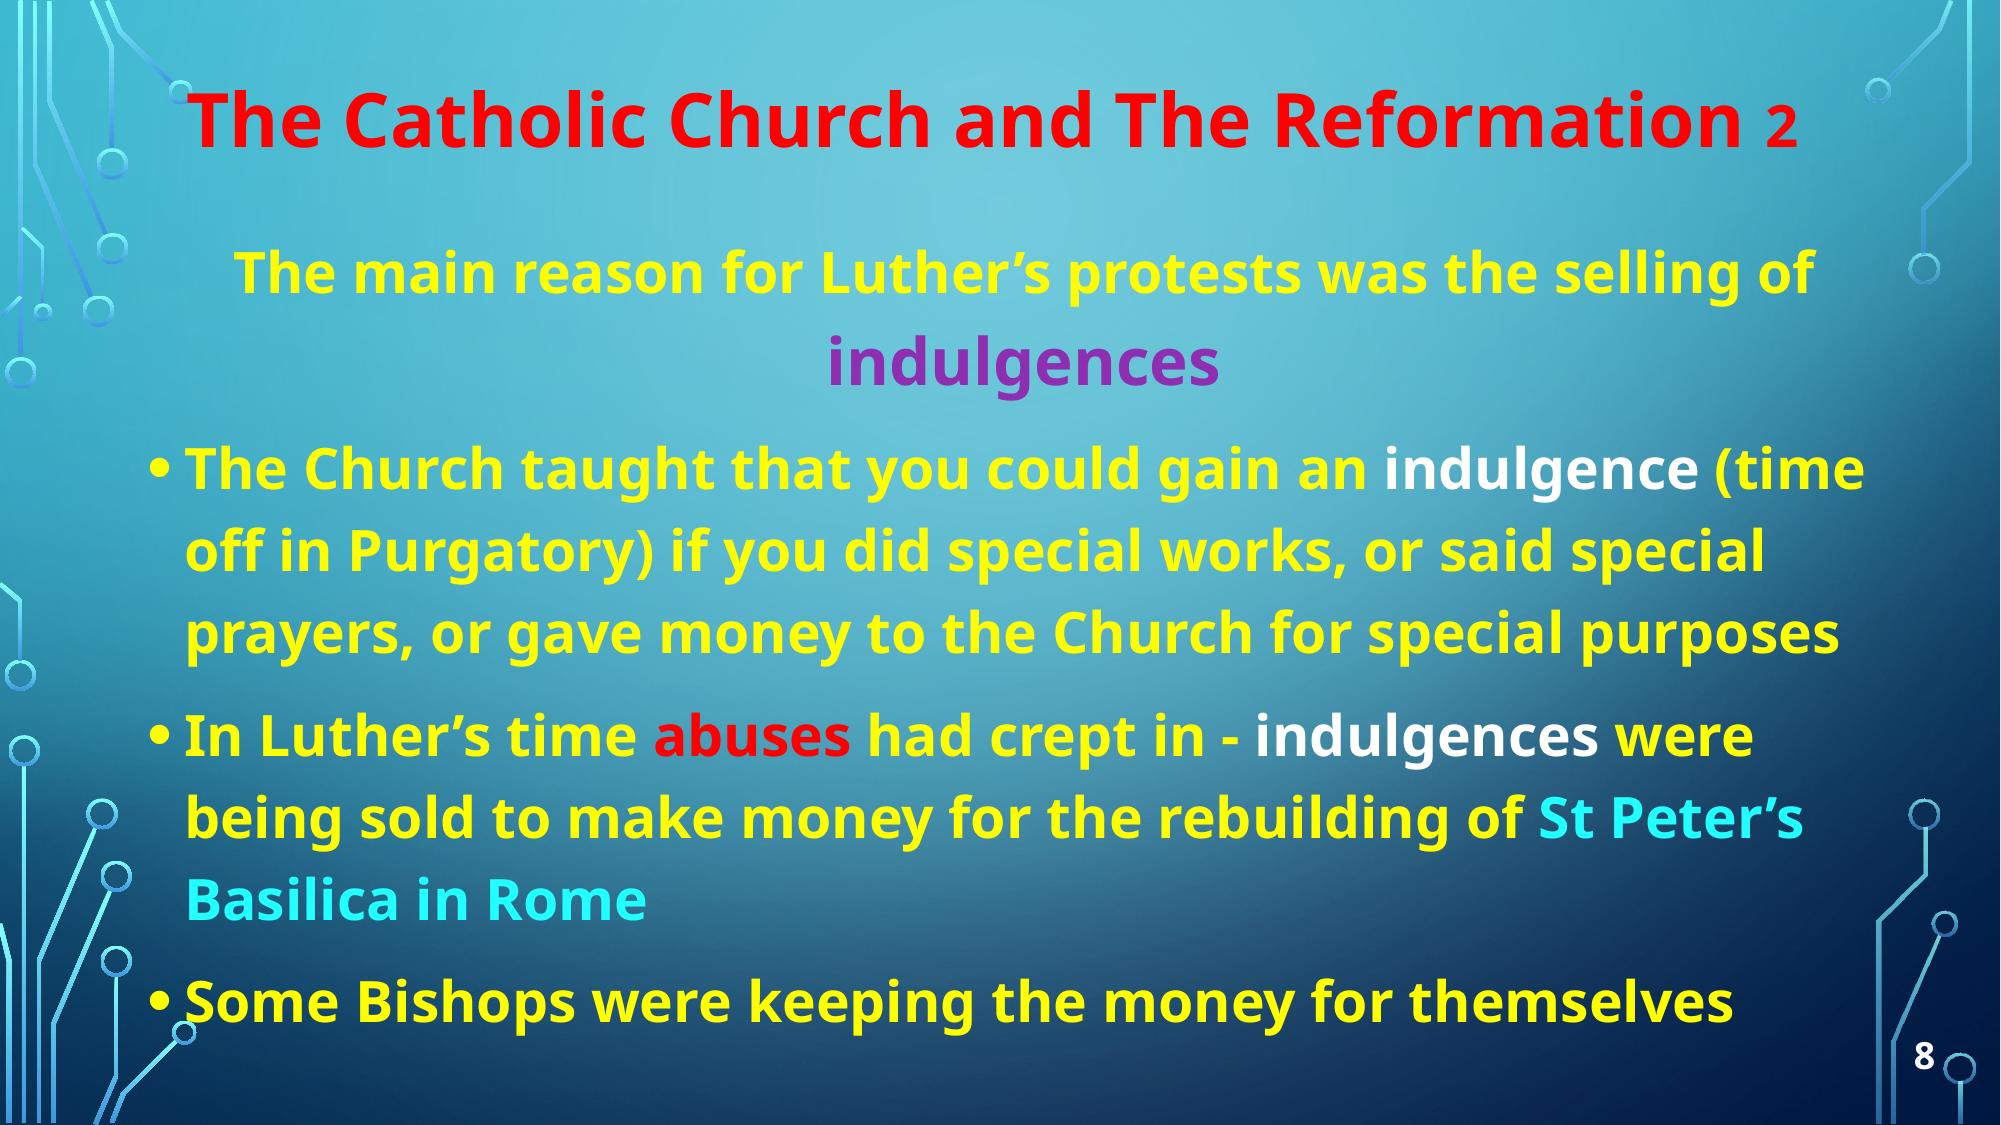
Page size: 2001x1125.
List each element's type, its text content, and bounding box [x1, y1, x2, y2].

list The main reason for Luther’s protests was the selling of indulgences The Church taught that you could gain an indulgence (time off in Purgatory) if you did special works, or said special prayers, or gave money to the Church for special purposes In Luther’s time abuses had crept in - indulgences were being sold to make money for the rebuilding of St Peter’s Basilica in Rome Some Bishops were keeping the money for themselves [132, 215, 1915, 1058]
text_box 8 [1899, 1024, 1946, 1085]
title The Catholic Church and The Reformation 2 [132, 53, 1868, 193]
